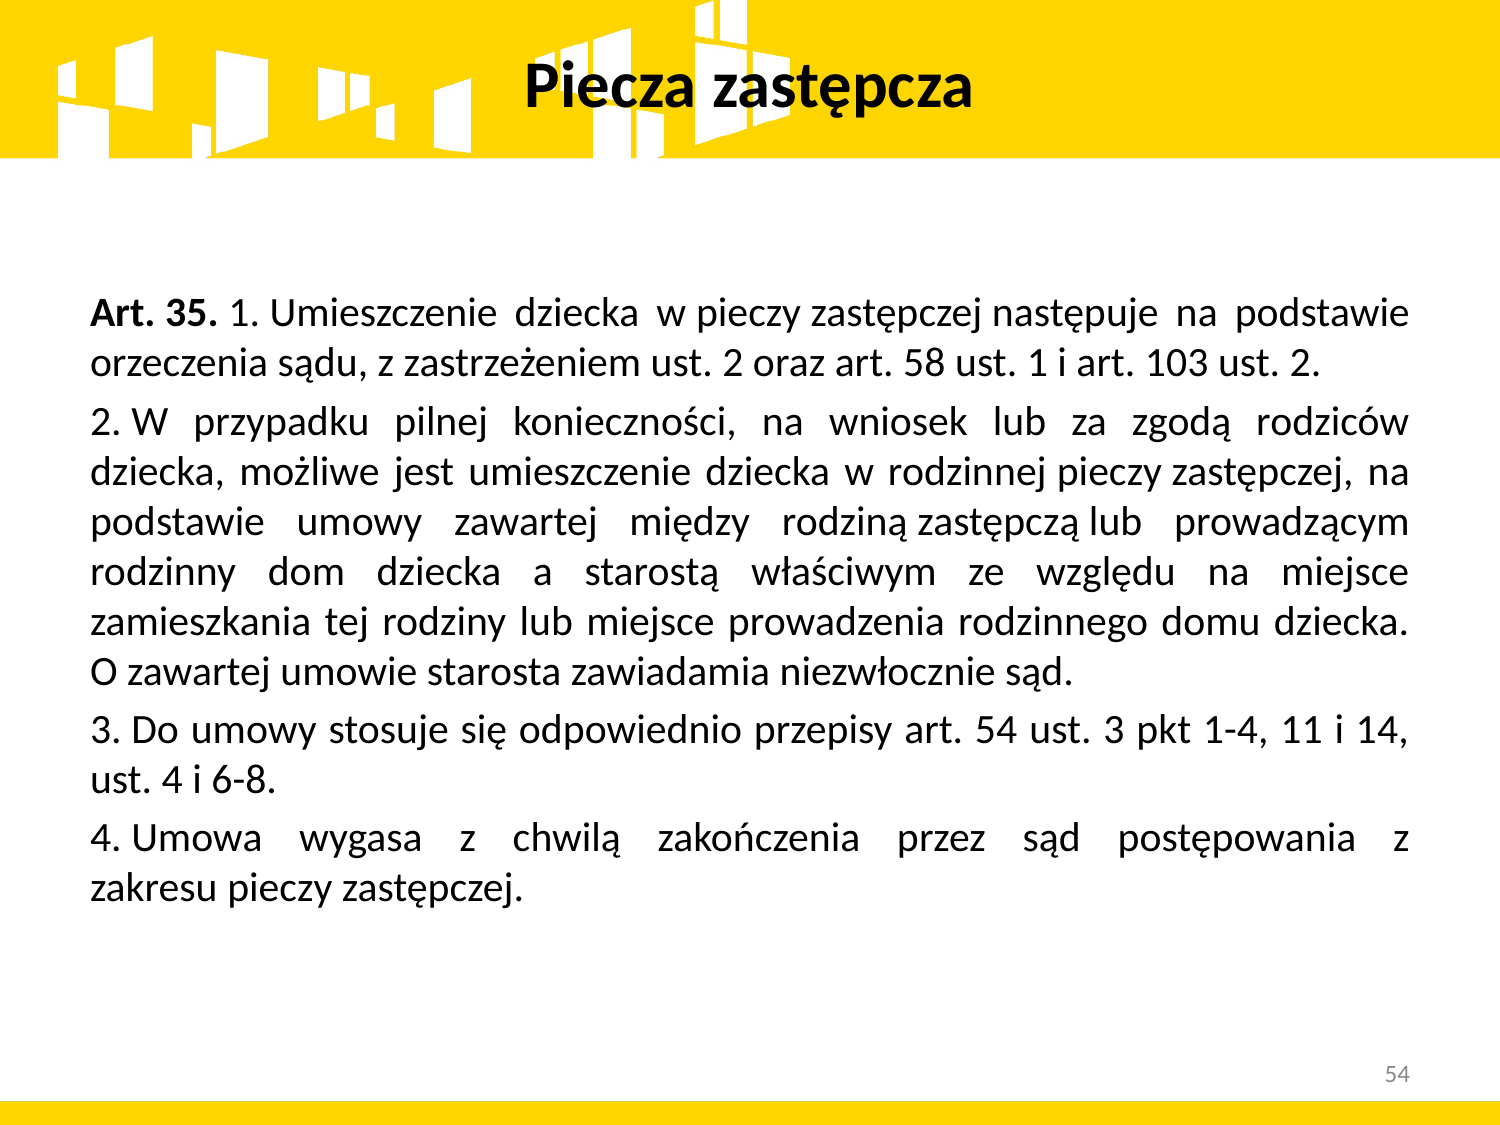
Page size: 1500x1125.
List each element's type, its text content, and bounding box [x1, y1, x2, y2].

list Art. 35. 1. Umieszczenie dziecka w pieczy zastępczej następuje na podstawie orzeczenia sądu, z zastrzeżeniem ust. 2 oraz art. 58 ust. 1 i art. 103 ust. 2. 2. W przypadku pilnej konieczności, na wniosek lub za zgodą rodziców dziecka, możliwe jest umieszczenie dziecka w rodzinnej pieczy zastępczej, na podstawie umowy zawartej między rodziną zastępczą lub prowadzącym rodzinny dom dziecka a starostą właściwym ze względu na miejsce zamieszkania tej rodziny lub miejsce prowadzenia rodzinnego domu dziecka. O zawartej umowie starosta zawiadamia niezwłocznie sąd. 3. Do umowy stosuje się odpowiednio przepisy art. 54 ust. 3 pkt 1-4, 11 i 14, ust. 4 i 6-8. 4. Umowa wygasa z chwilą zakończenia przez sąd postępowania z zakresu pieczy zastępczej. [74, 160, 1426, 1095]
title Piecza zastępcza [74, 0, 1426, 160]
slide_number 54 [1074, 1042, 1425, 1103]
picture [0, 0, 1500, 1125]
